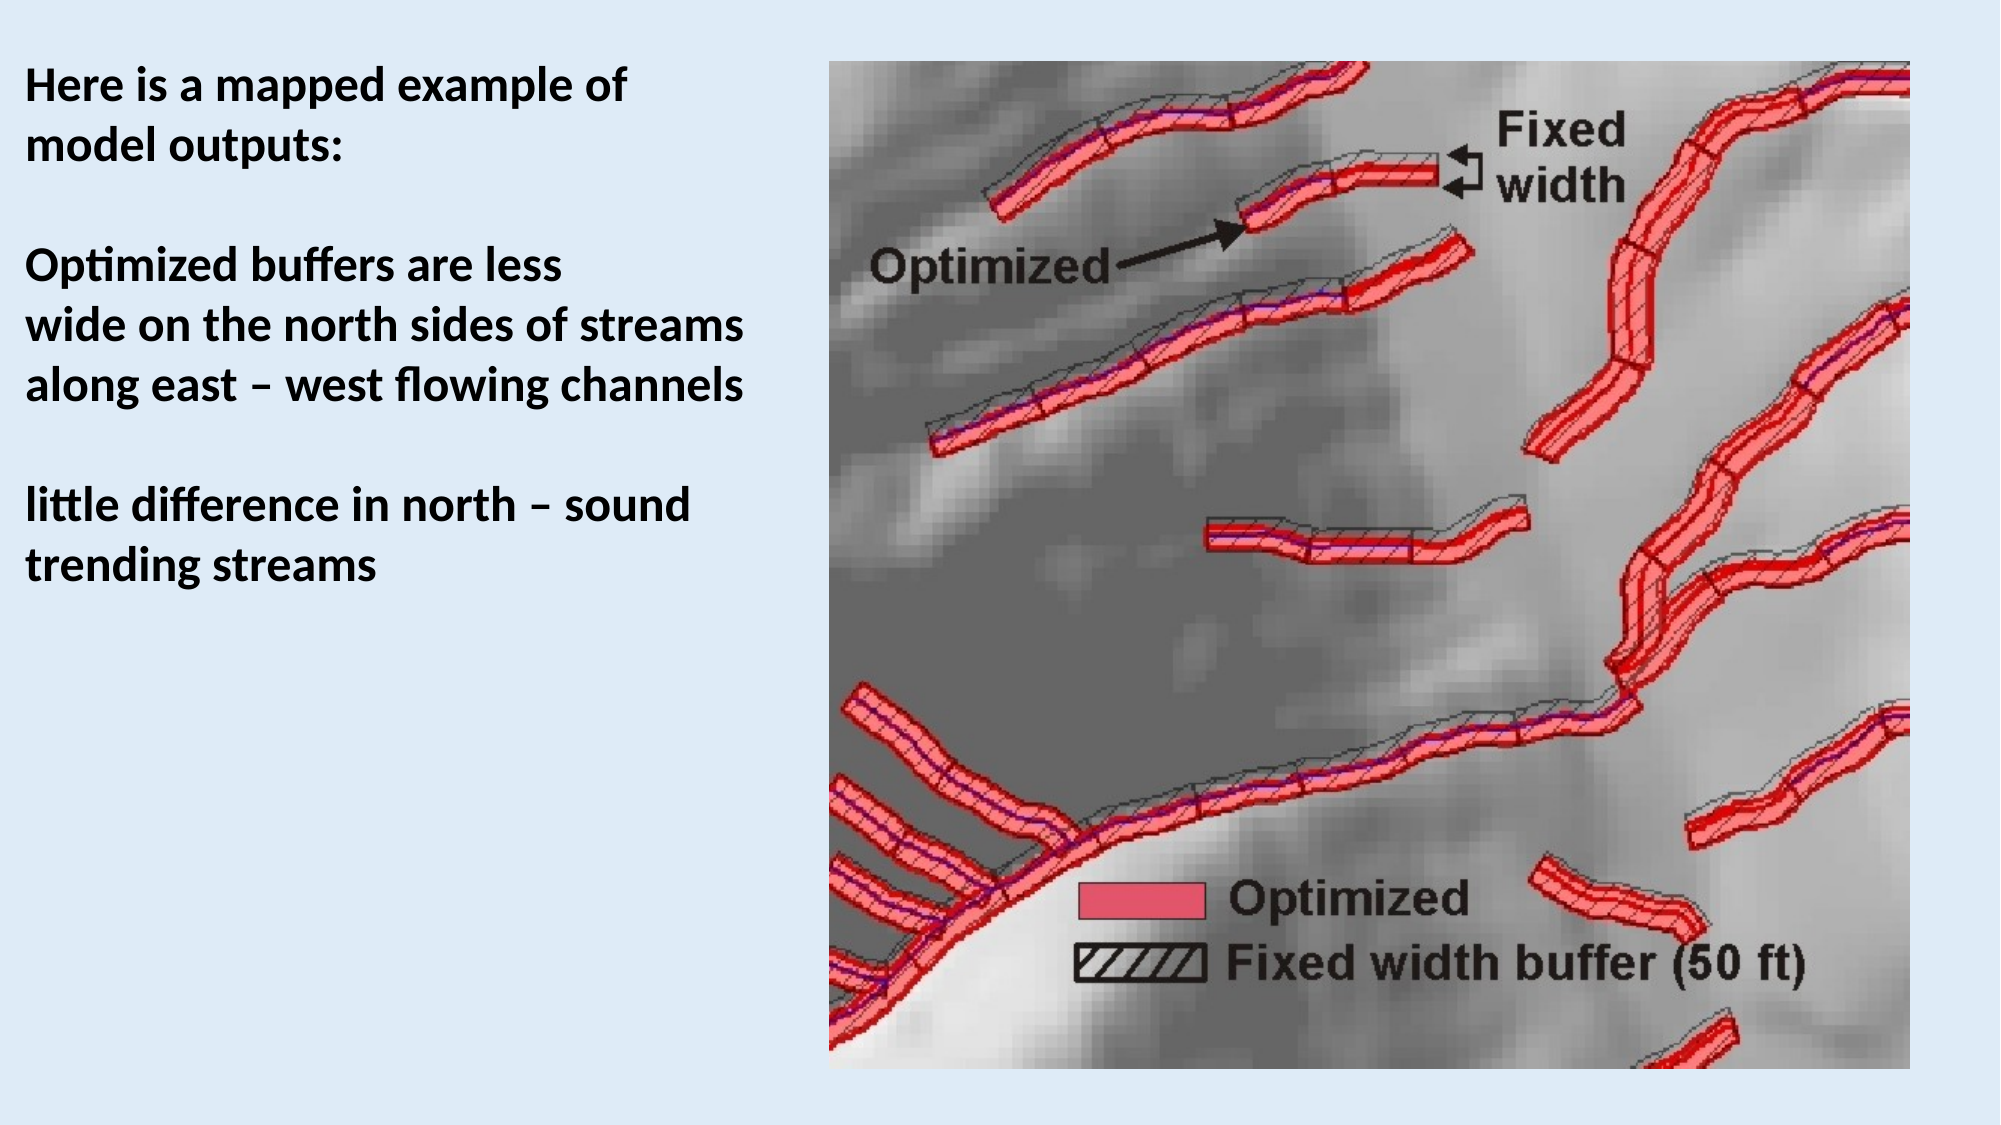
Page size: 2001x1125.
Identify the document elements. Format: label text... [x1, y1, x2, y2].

text_box Here is a mapped example of model outputs: Optimized buffers are less wide on the north sides of streams along east – west flowing channels little difference in north – sound trending streams [10, 44, 760, 599]
picture [828, 61, 1910, 1069]
